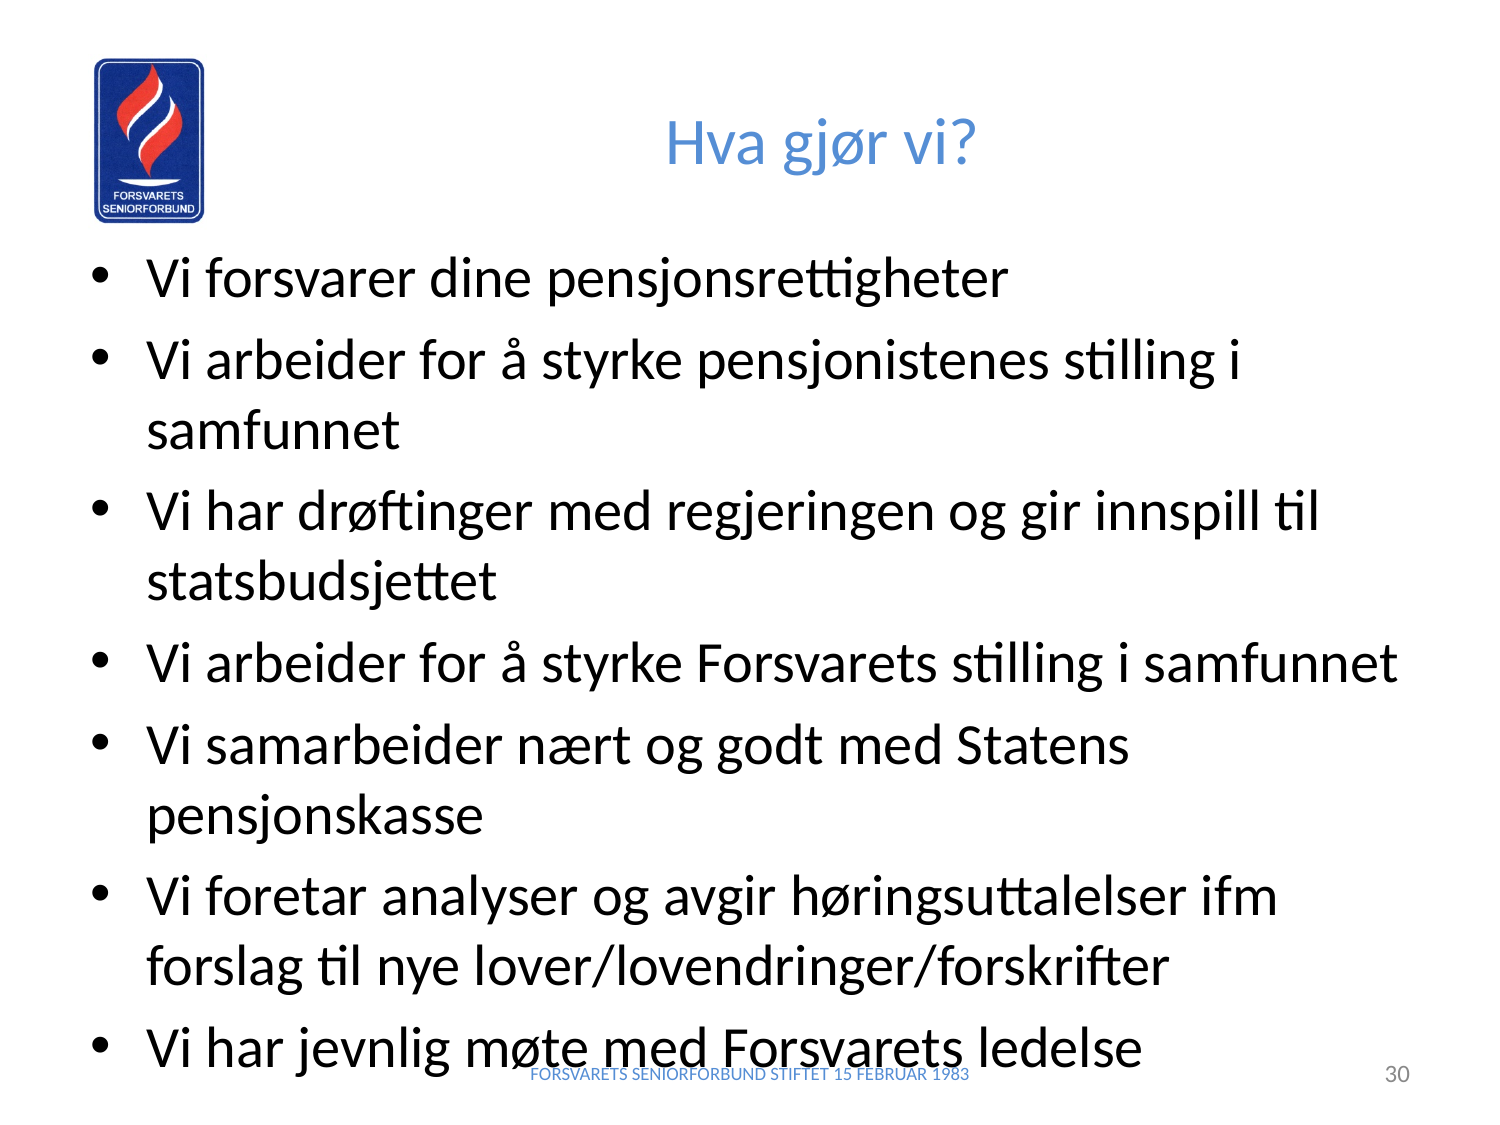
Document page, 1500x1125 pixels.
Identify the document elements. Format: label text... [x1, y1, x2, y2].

slide_number 30 [1074, 1042, 1425, 1103]
picture [88, 54, 207, 231]
footer FORSVARETS SENIORFORBUND STIFTET 15 FEBRUAR 1983 [512, 1042, 988, 1103]
slide_number [75, 1042, 425, 1103]
title Hva gjør vi? [218, 44, 1428, 232]
list Vi forsvarer dine pensjonsrettigheter Vi arbeider for å styrke pensjonistenes stilling i samfunnet Vi har drøftinger med regjeringen og gir innspill til statsbudsjettet Vi arbeider for å styrke Forsvarets stilling i samfunnet Vi samarbeider nært og godt med Statens pensjonskasse Vi foretar analyser og avgir høringsuttalelser ifm forslag til nye lover/lovendringer/forskrifter Vi har jevnlig møte med Forsvarets ledelse [74, 231, 1426, 1006]
